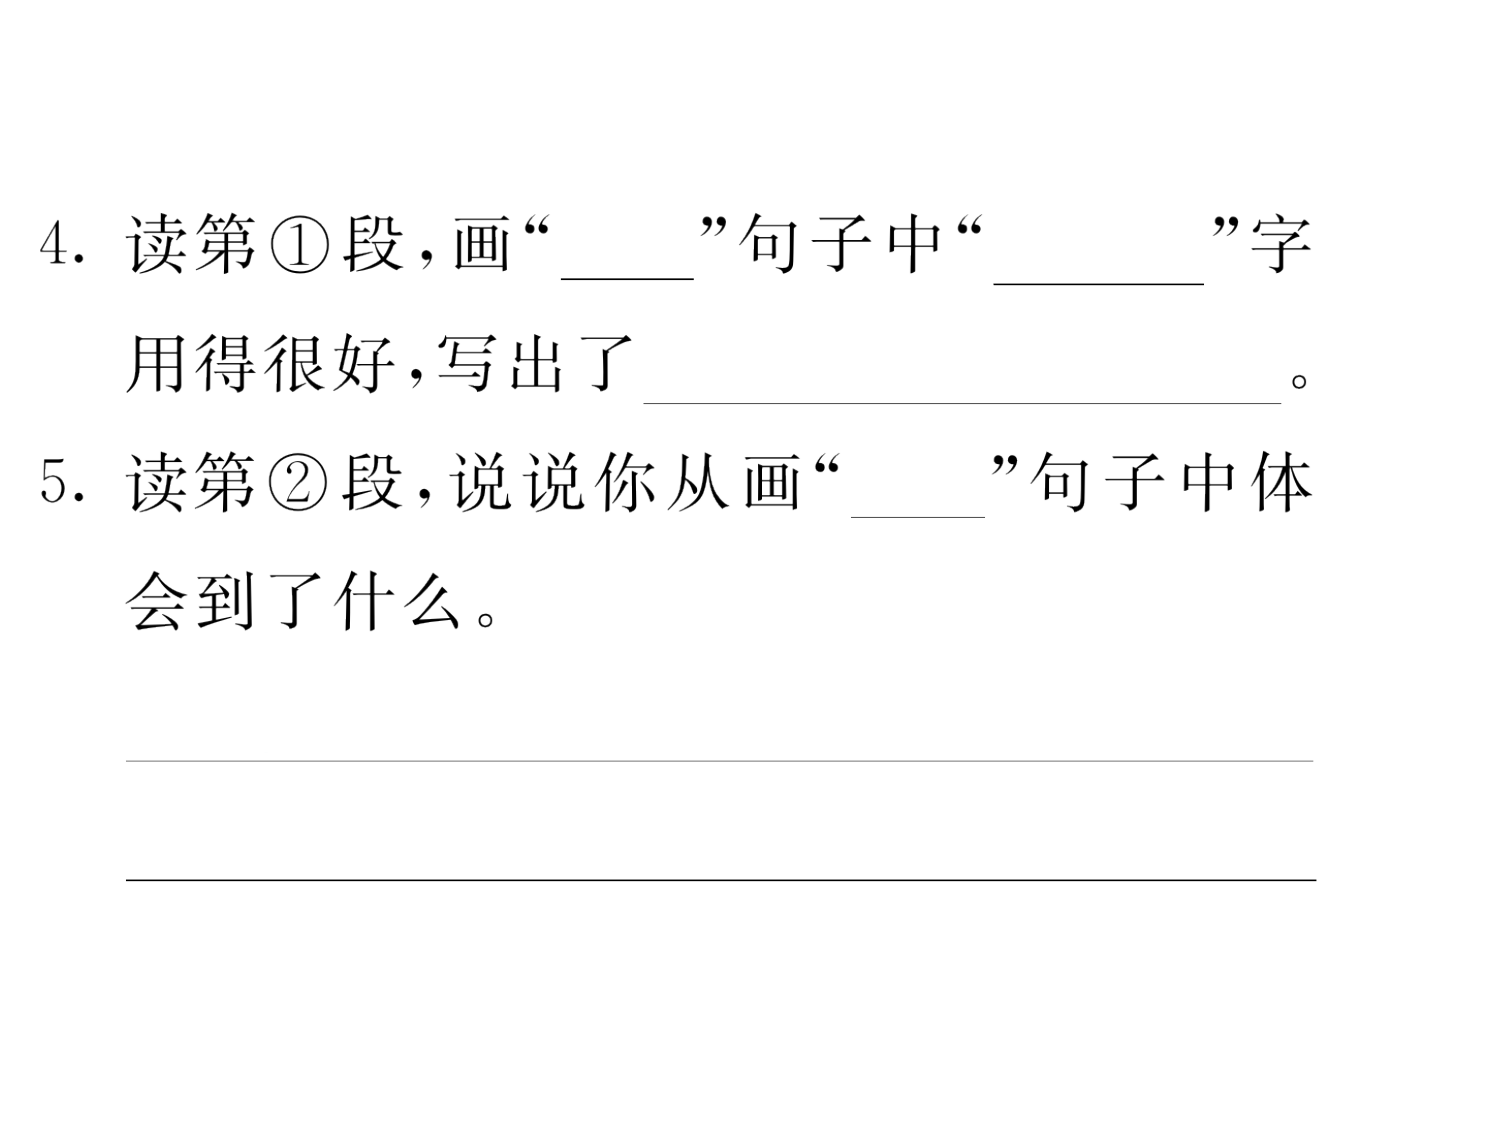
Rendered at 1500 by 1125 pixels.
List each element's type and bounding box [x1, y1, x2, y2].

picture [35, 177, 1453, 900]
